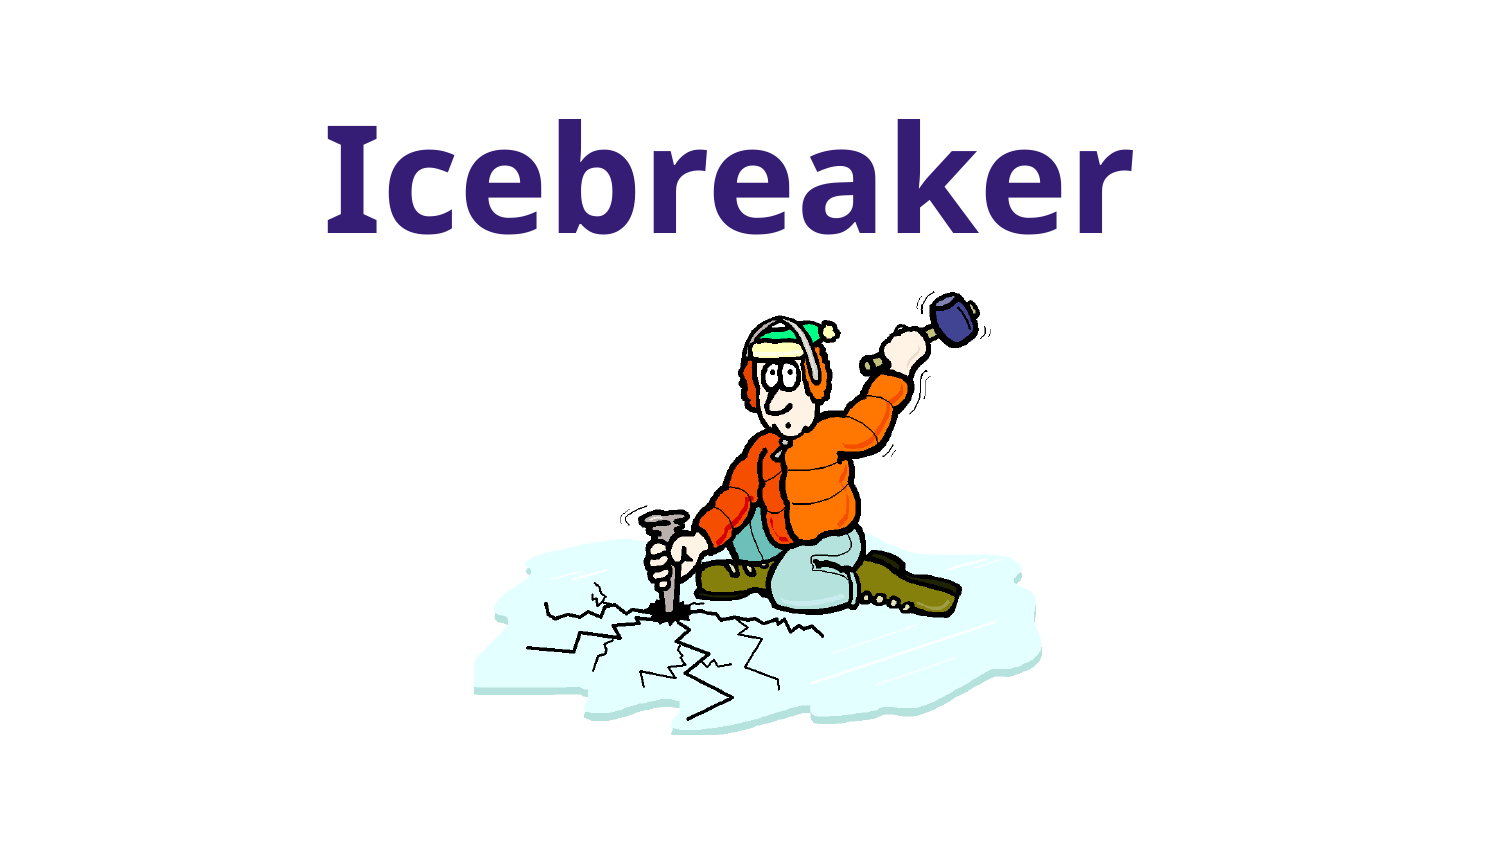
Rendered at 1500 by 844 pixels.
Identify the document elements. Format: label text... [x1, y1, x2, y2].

title Icebreaker [185, 68, 1315, 210]
picture [474, 291, 1054, 736]
